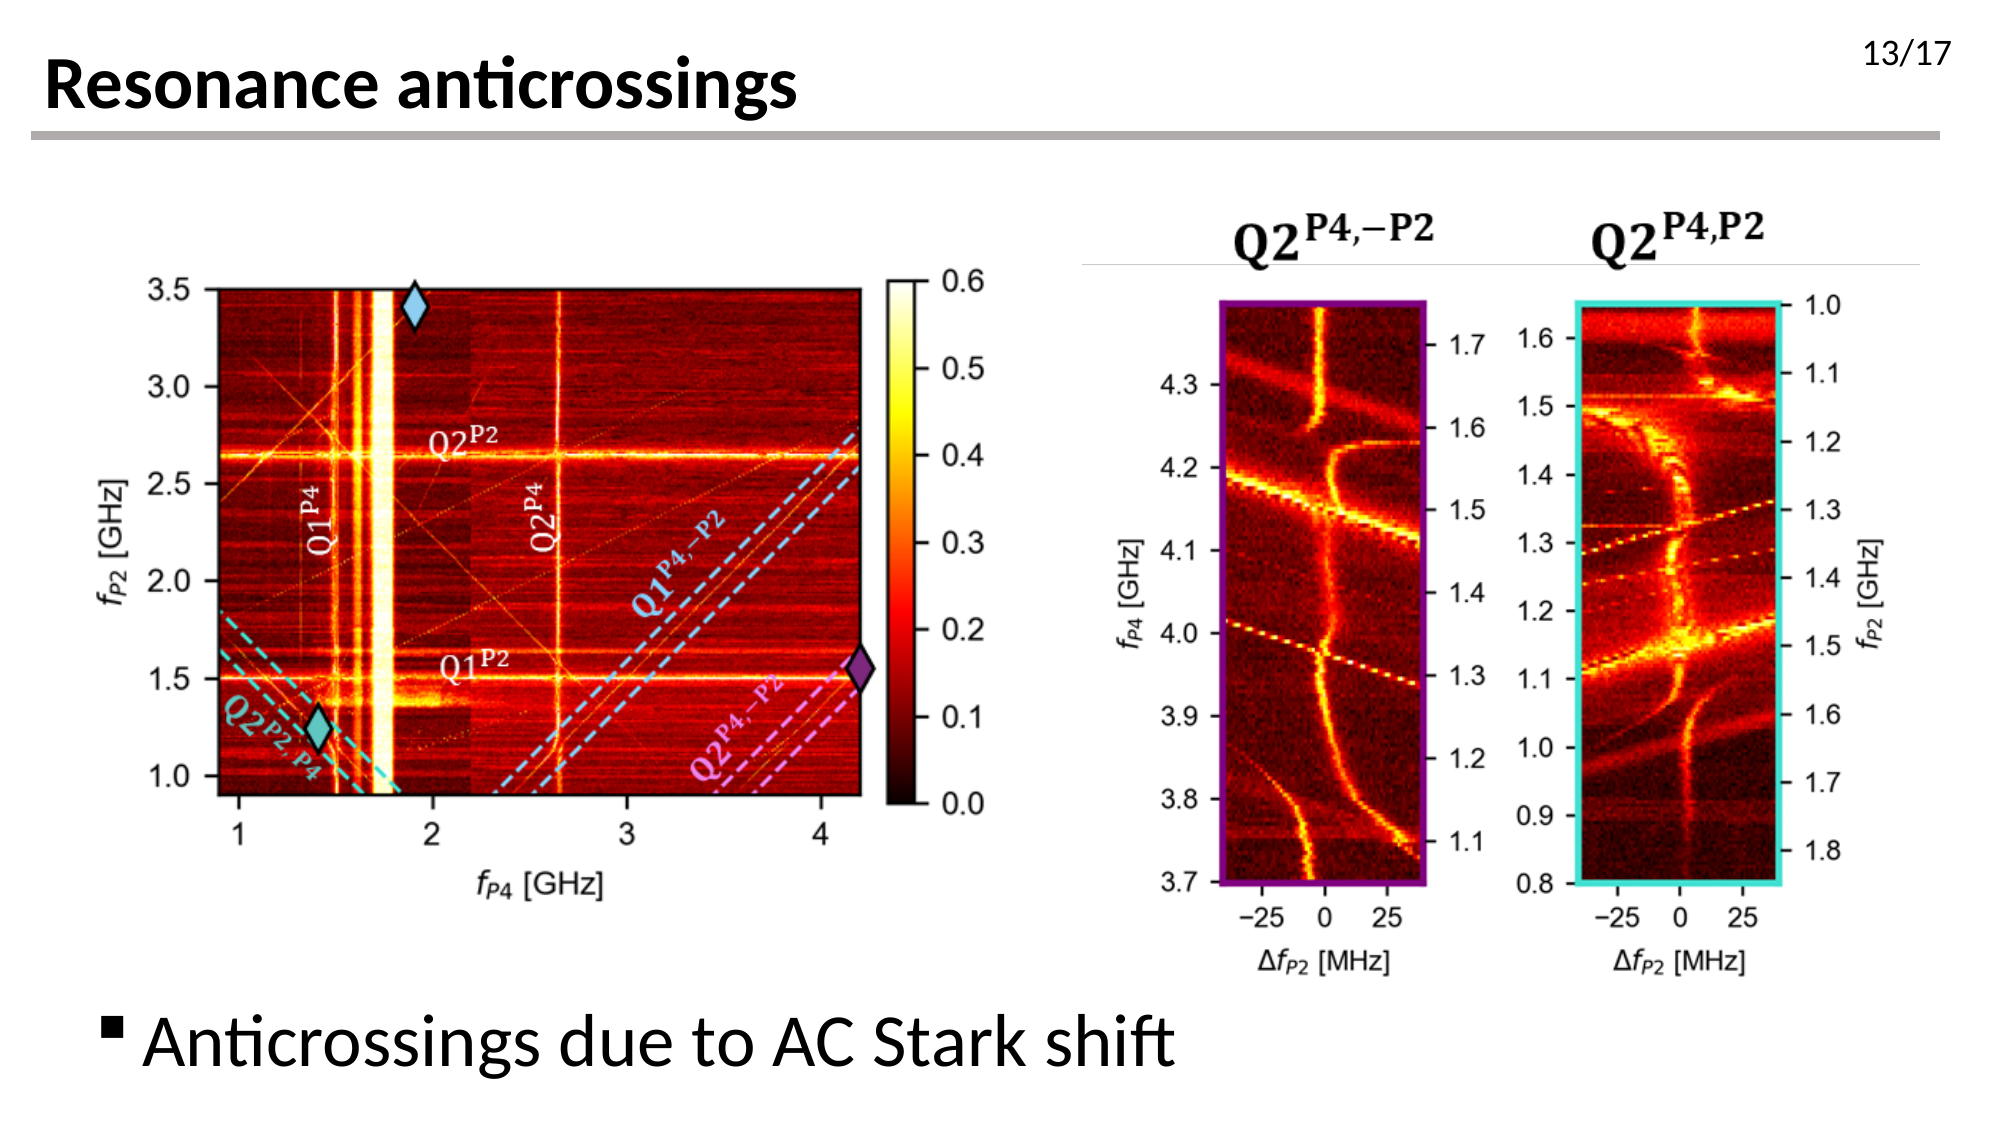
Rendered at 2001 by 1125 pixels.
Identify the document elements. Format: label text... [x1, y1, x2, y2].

text_box [28, 129, 1942, 142]
text_box 13/17 [1846, 21, 1971, 81]
text_box Resonance anticrossings [29, 26, 1691, 131]
text_box Anticrossings due to AC Stark shift [80, 984, 1487, 1089]
picture [57, 235, 1019, 949]
picture [1082, 205, 1920, 1011]
